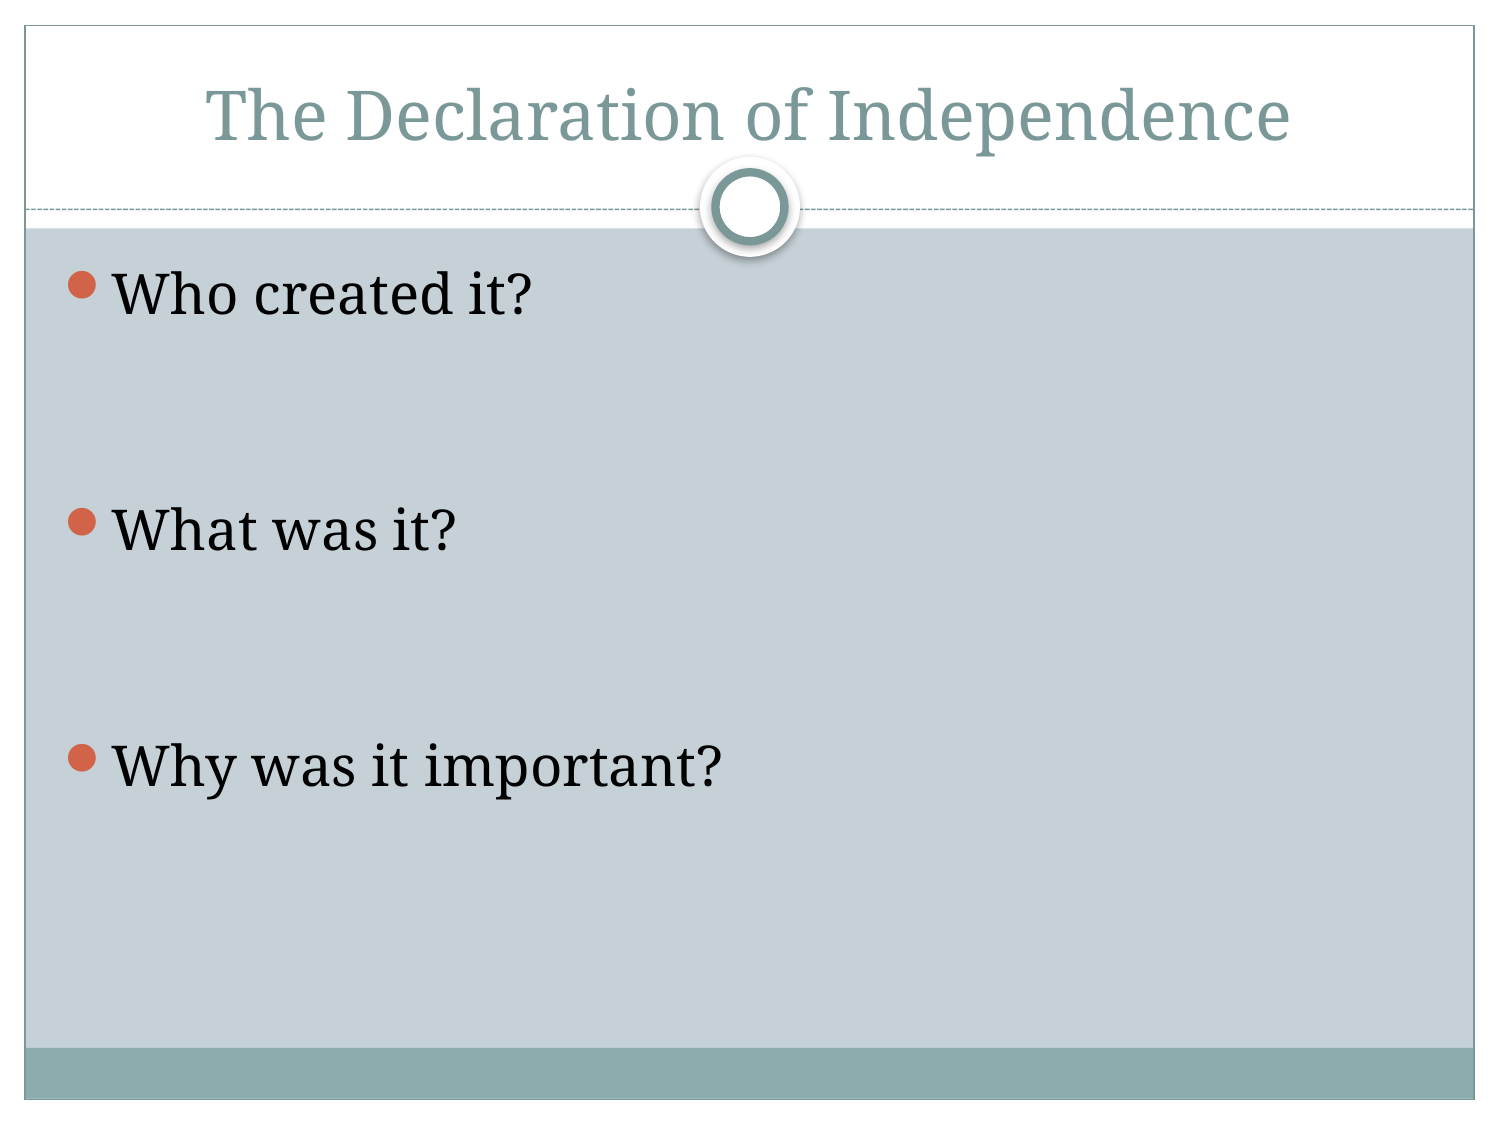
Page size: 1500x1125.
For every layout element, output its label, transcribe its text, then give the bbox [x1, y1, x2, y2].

title [40, 50, 1454, 212]
text_box The Declaration of Independence [49, 37, 1450, 162]
list Who created it? What was it? Why was it important? [49, 250, 1445, 1001]
